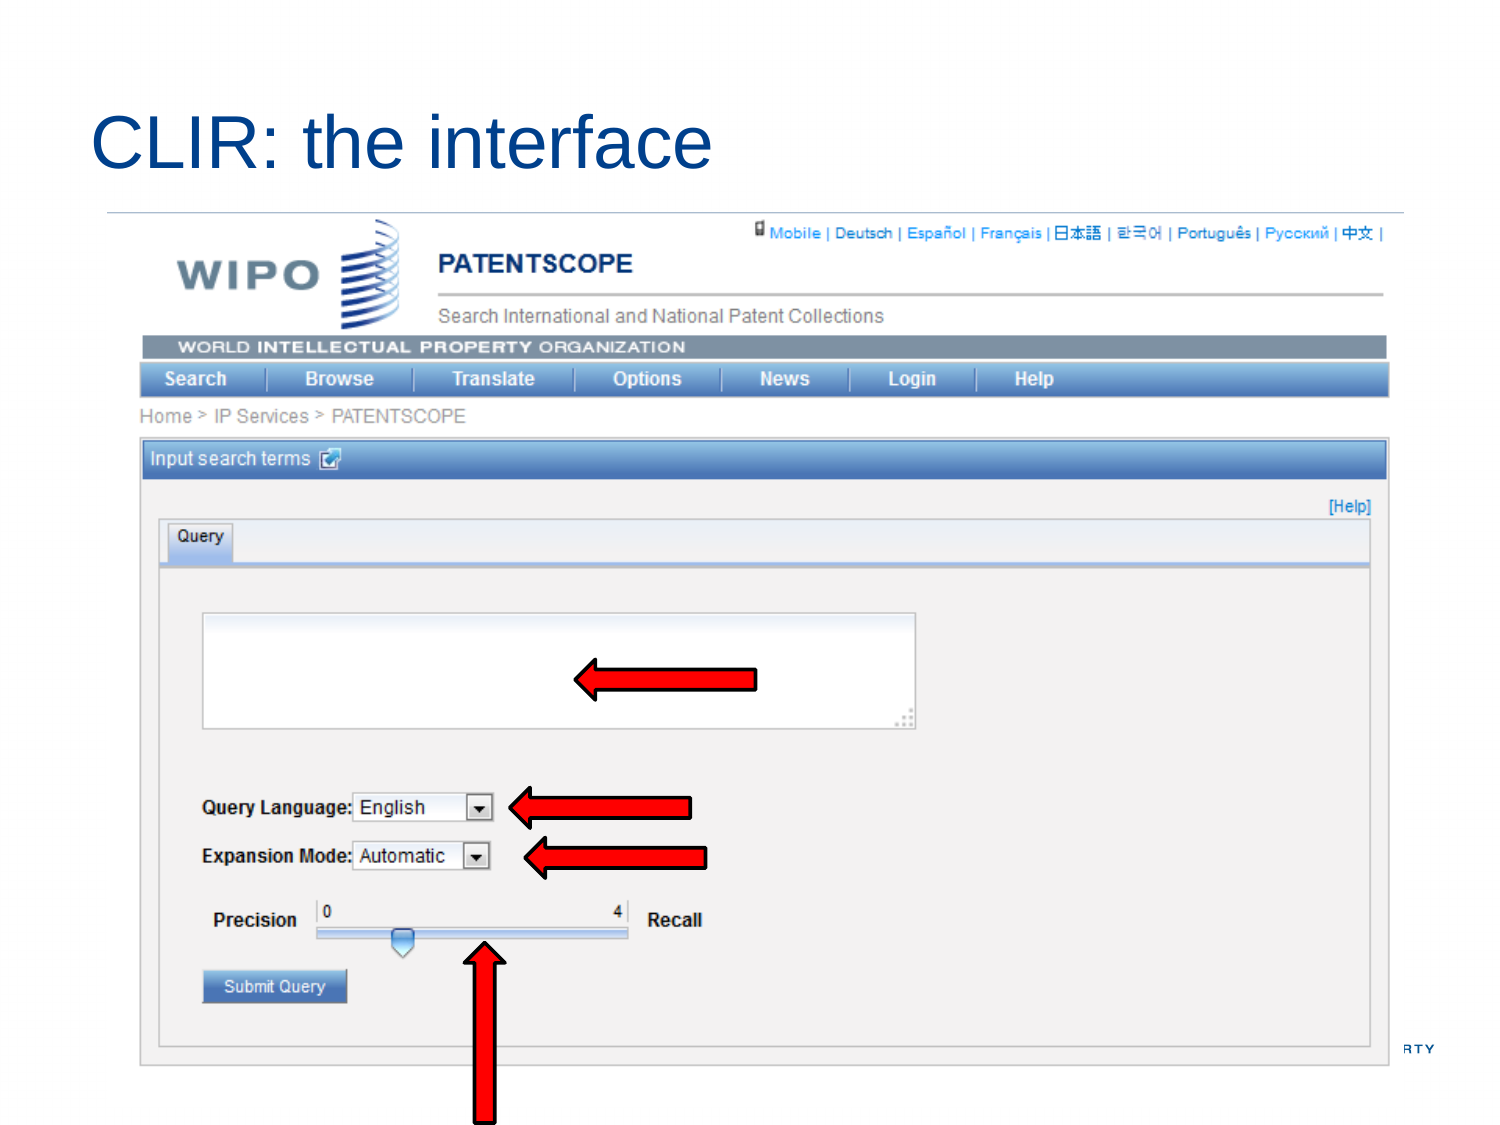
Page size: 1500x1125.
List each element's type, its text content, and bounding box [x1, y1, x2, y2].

picture [0, 0, 1500, 1125]
title CLIR: the interface [75, 45, 1425, 233]
text_box [474, 1115, 495, 1124]
